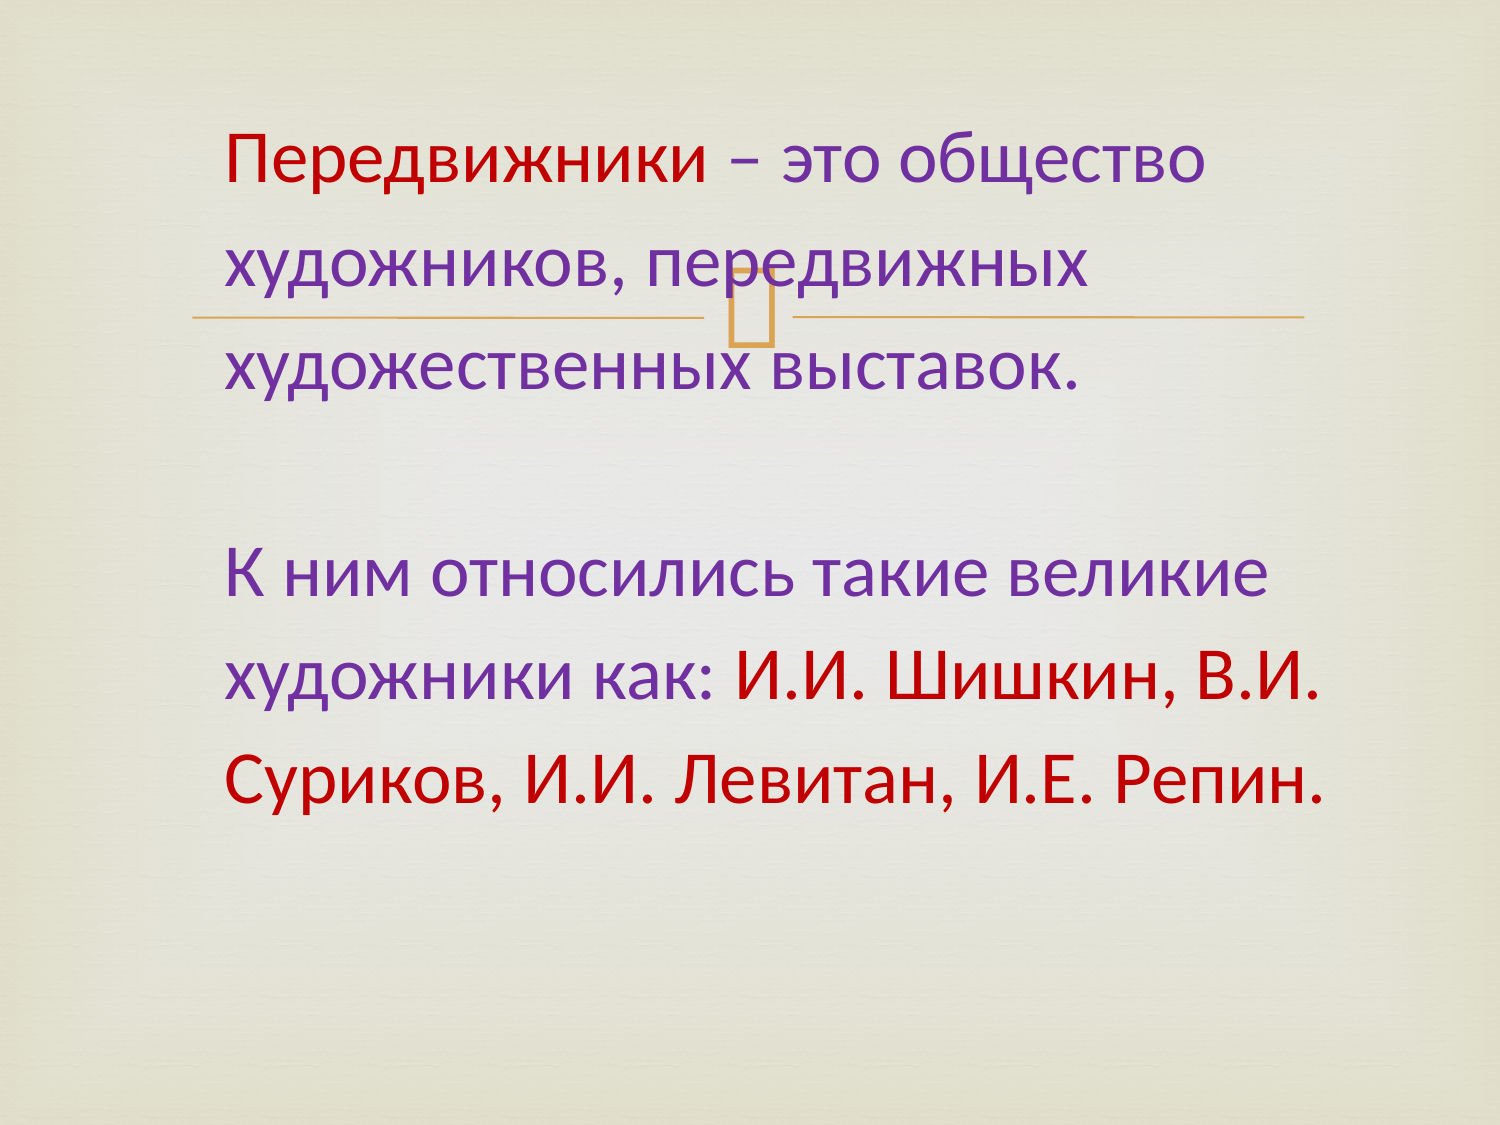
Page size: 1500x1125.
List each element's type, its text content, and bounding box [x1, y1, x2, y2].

title Передвижники – это общество художников, передвижных художественных выставок. К ним относились такие великие художники как: И.И. Шишкин, В.И. Суриков, И.И. Левитан, И.Е. Репин. [135, 137, 1409, 866]
